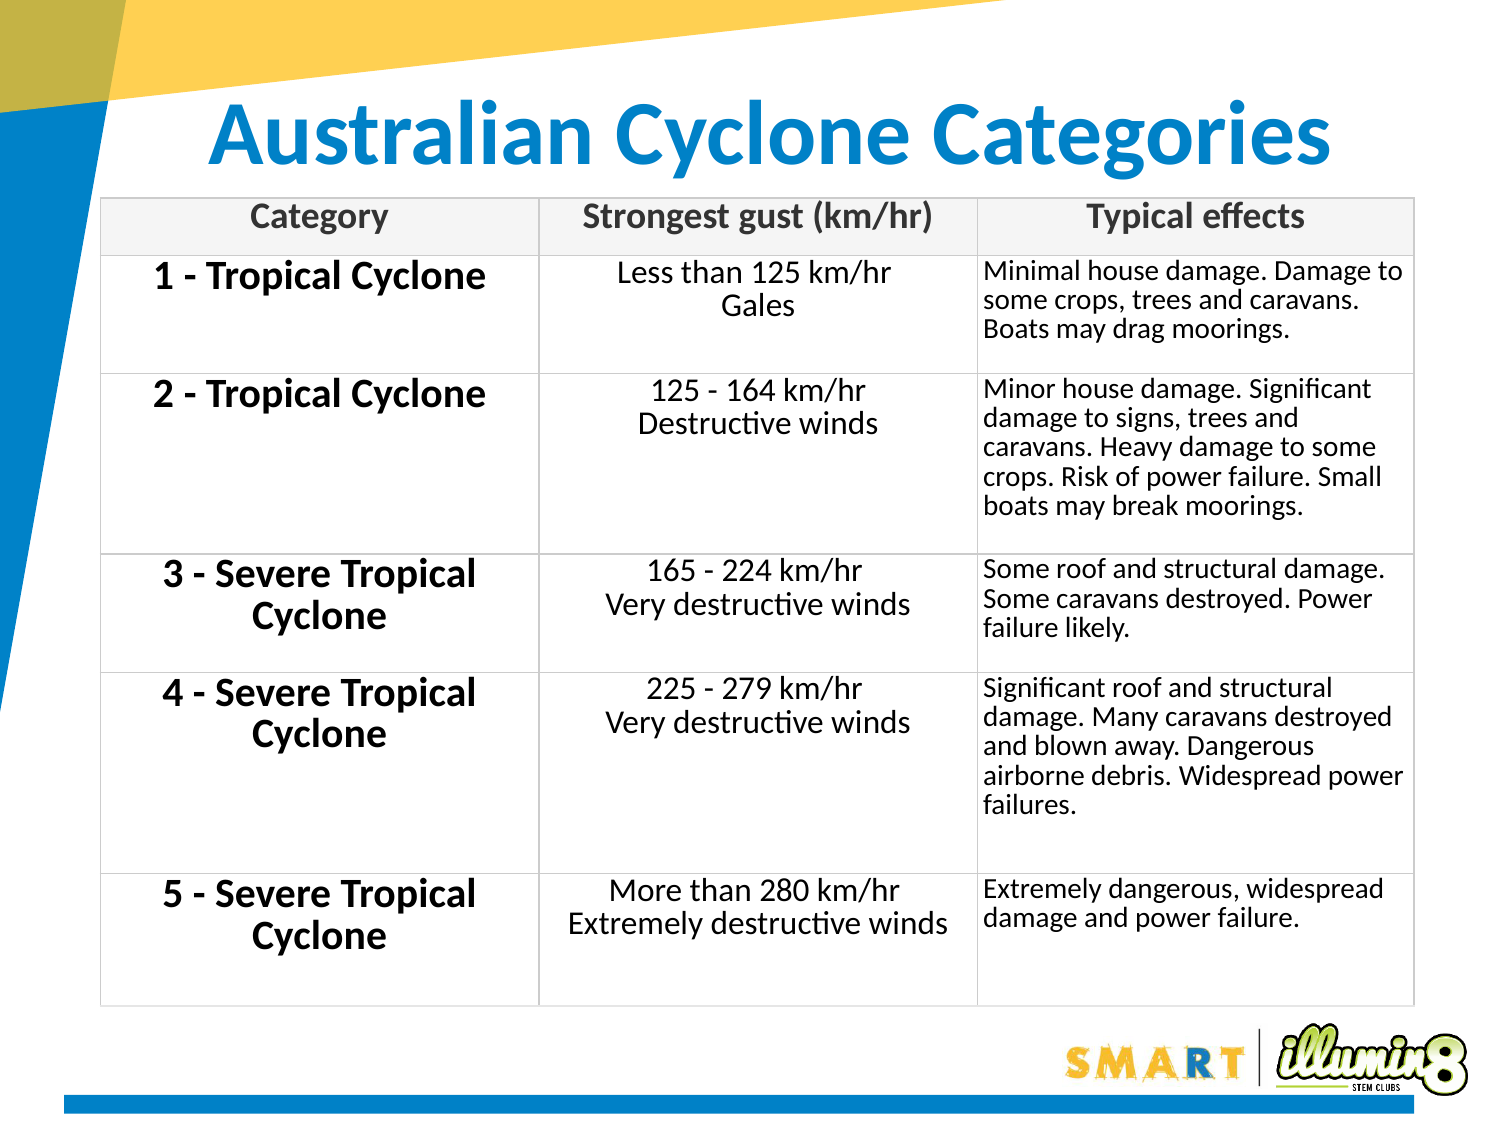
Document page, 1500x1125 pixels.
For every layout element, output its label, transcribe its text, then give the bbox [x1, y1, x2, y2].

table_cell 165 - 224 km/hr Very destructive winds [540, 555, 977, 672]
table_cell Some roof and structural damage. Some caravans destroyed. Power failure likely. [978, 555, 1413, 672]
table_header Strongest gust (km/hr) [540, 199, 977, 255]
table_cell Significant roof and structural damage. Many caravans destroyed and blown away. Dangerous airborne debris. Widespread power failures. [978, 673, 1413, 873]
table_cell 3 - Severe Tropical Cyclone [101, 555, 538, 672]
text_box [63, 1094, 1415, 1115]
picture [1276, 1023, 1468, 1096]
table_cell 225 - 279 km/hr Very destructive winds [540, 673, 977, 873]
table_cell More than 280 km/hr Extremely destructive winds [540, 874, 977, 1005]
table_cell 2 - Tropical Cyclone [101, 374, 538, 553]
table_header Category [101, 199, 538, 255]
table_cell Minor house damage. Significant damage to signs, trees and caravans. Heavy damage to some crops. Risk of power failure. Small boats may break moorings. [978, 374, 1413, 553]
table_cell Minimal house damage. Damage to some crops, trees and caravans. Boats may drag moorings. [978, 256, 1413, 373]
table_cell Extremely dangerous, widespread damage and power failure. [978, 874, 1413, 1005]
text_box Australian Cyclone Categories [193, 65, 1415, 190]
table_cell 125 - 164 km/hr Destructive winds [540, 374, 977, 553]
text_box [0, 102, 110, 713]
picture [1250, 1023, 1268, 1089]
table_cell 1 - Tropical Cyclone [101, 256, 538, 373]
table_header Typical effects [978, 199, 1413, 255]
text_box [0, 0, 1015, 114]
table_cell 5 - Severe Tropical Cyclone [101, 874, 538, 1005]
table_cell 4 - Severe Tropical Cyclone [101, 673, 538, 873]
table_cell Less than 125 km/hr Gales [540, 256, 977, 373]
